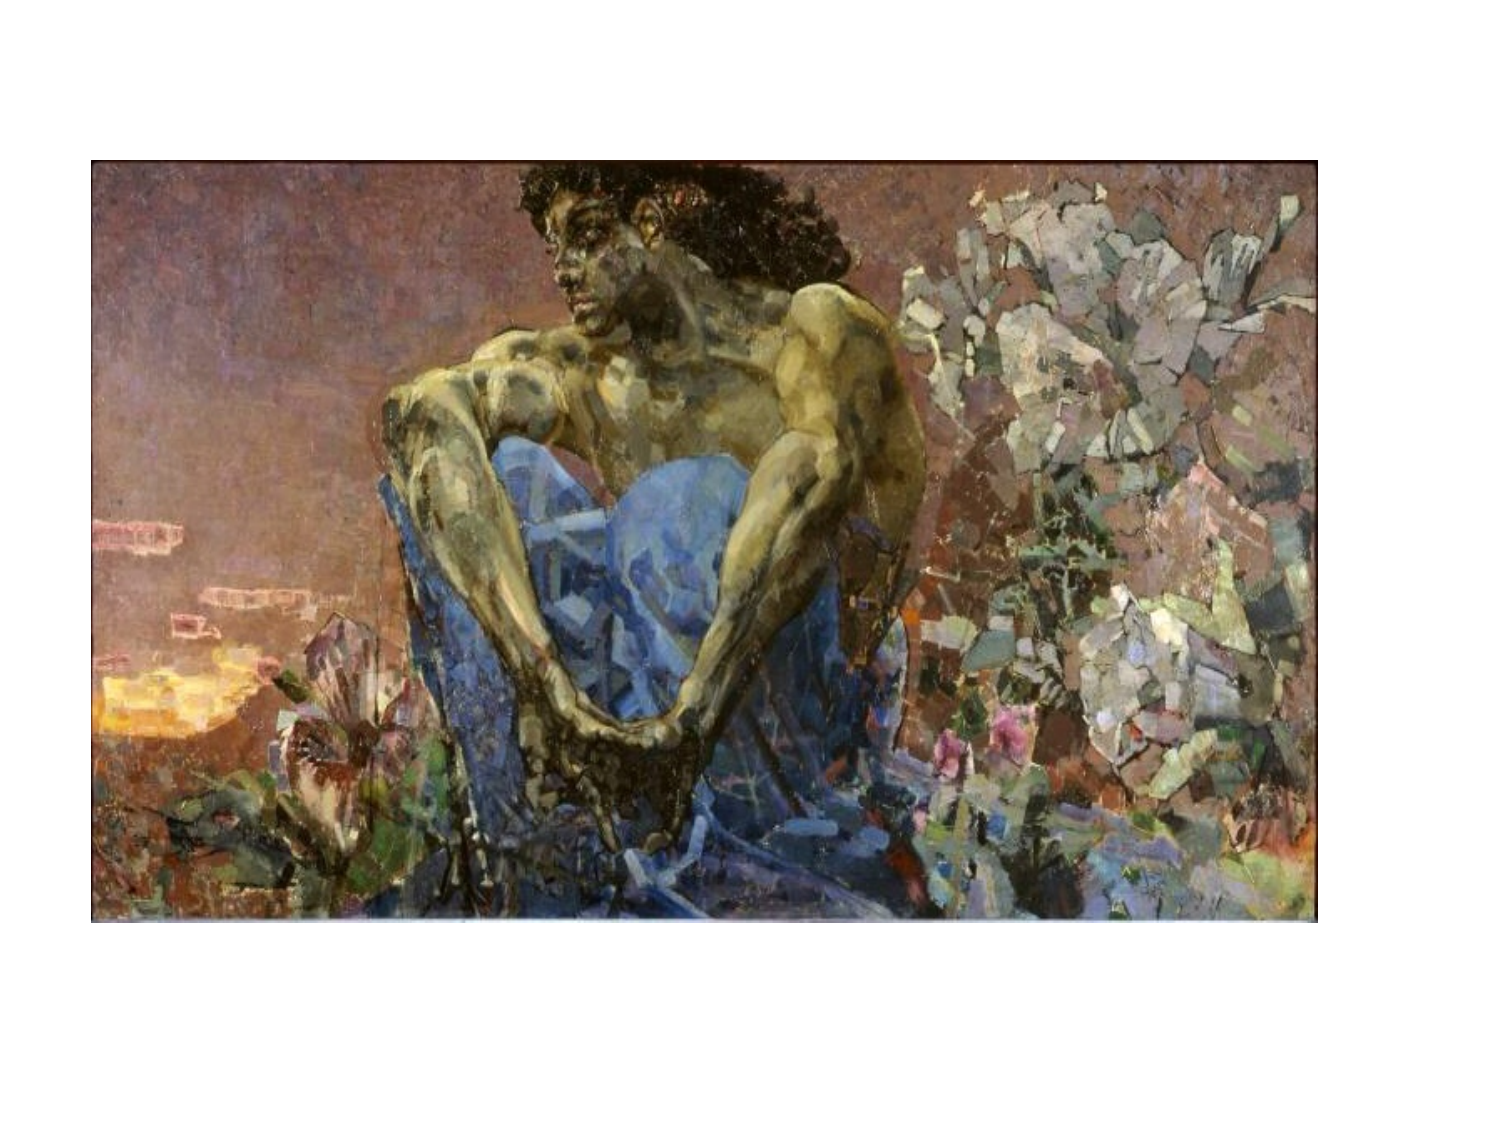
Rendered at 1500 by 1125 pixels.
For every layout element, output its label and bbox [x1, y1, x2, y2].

picture [91, 160, 1319, 924]
